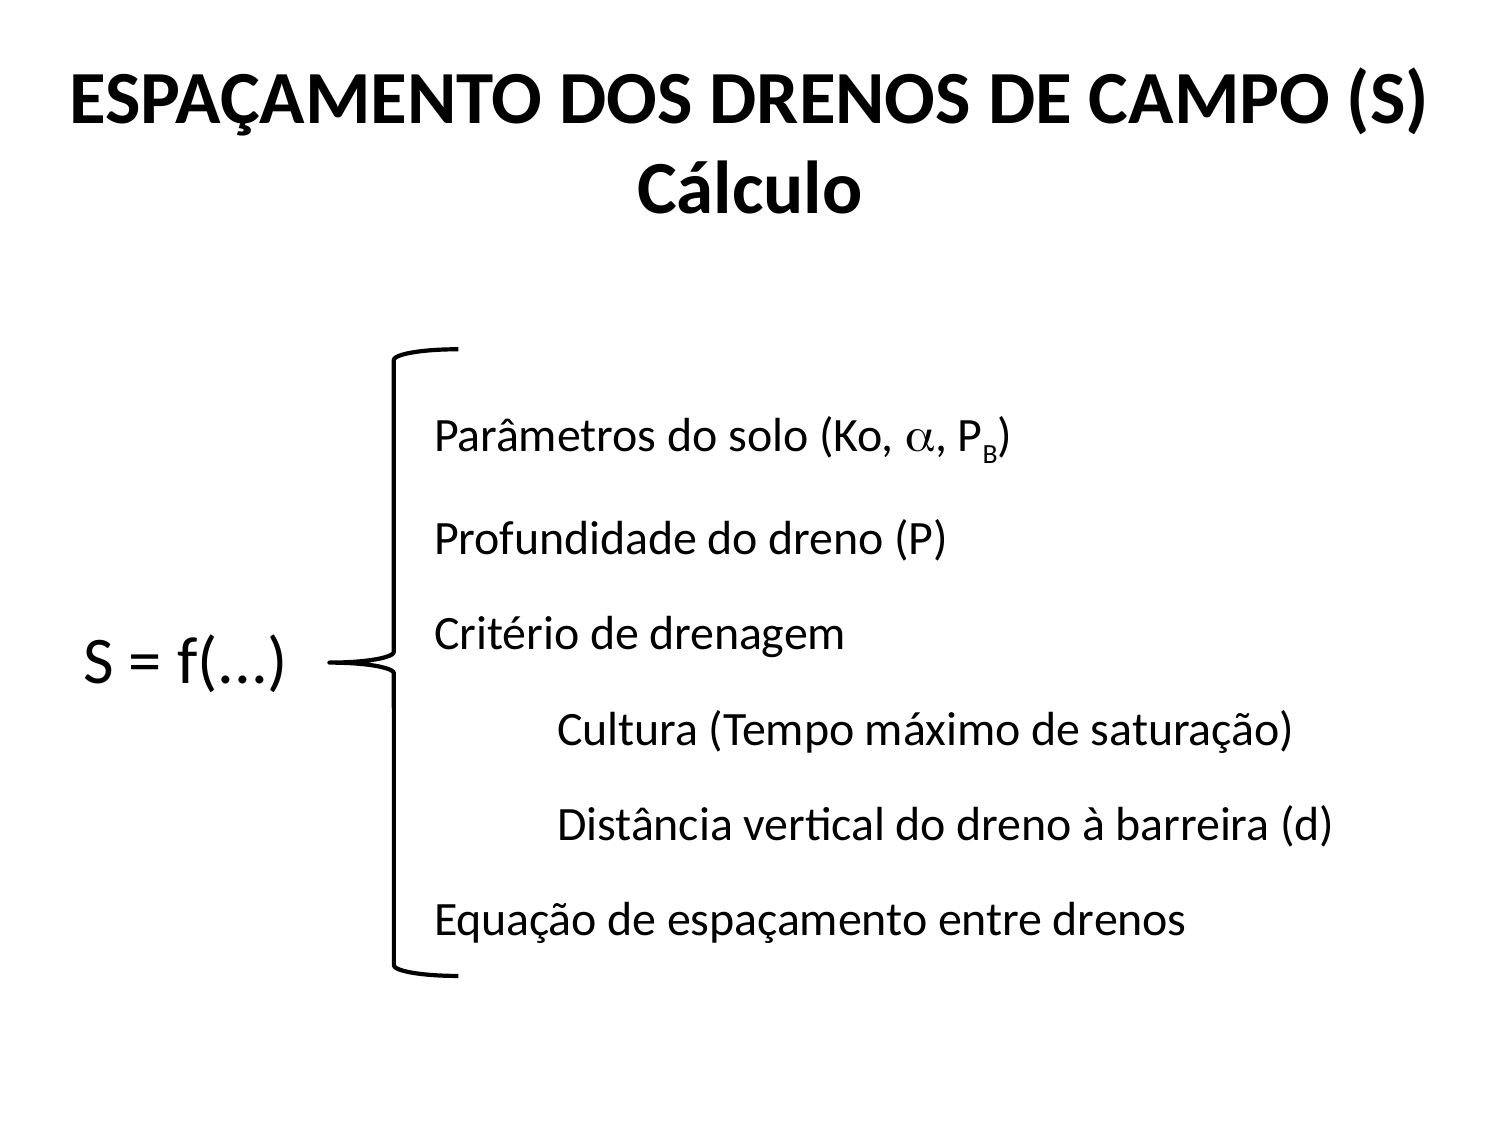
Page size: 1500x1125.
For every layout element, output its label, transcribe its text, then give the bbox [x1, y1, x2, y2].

list Parâmetros do solo (Ko, a, PB) Profundidade do dreno (P) Critério de drenagem Cultura (Tempo máximo de saturação) Distância vertical do dreno à barreira (d) Equação de espaçamento entre drenos [459, 363, 1454, 965]
list S = f(...) [46, 609, 325, 681]
text_box [328, 348, 459, 977]
title ESPAÇAMENTO DOS DRENOS DE CAMPO (S) Cálculo [46, 45, 1454, 233]
